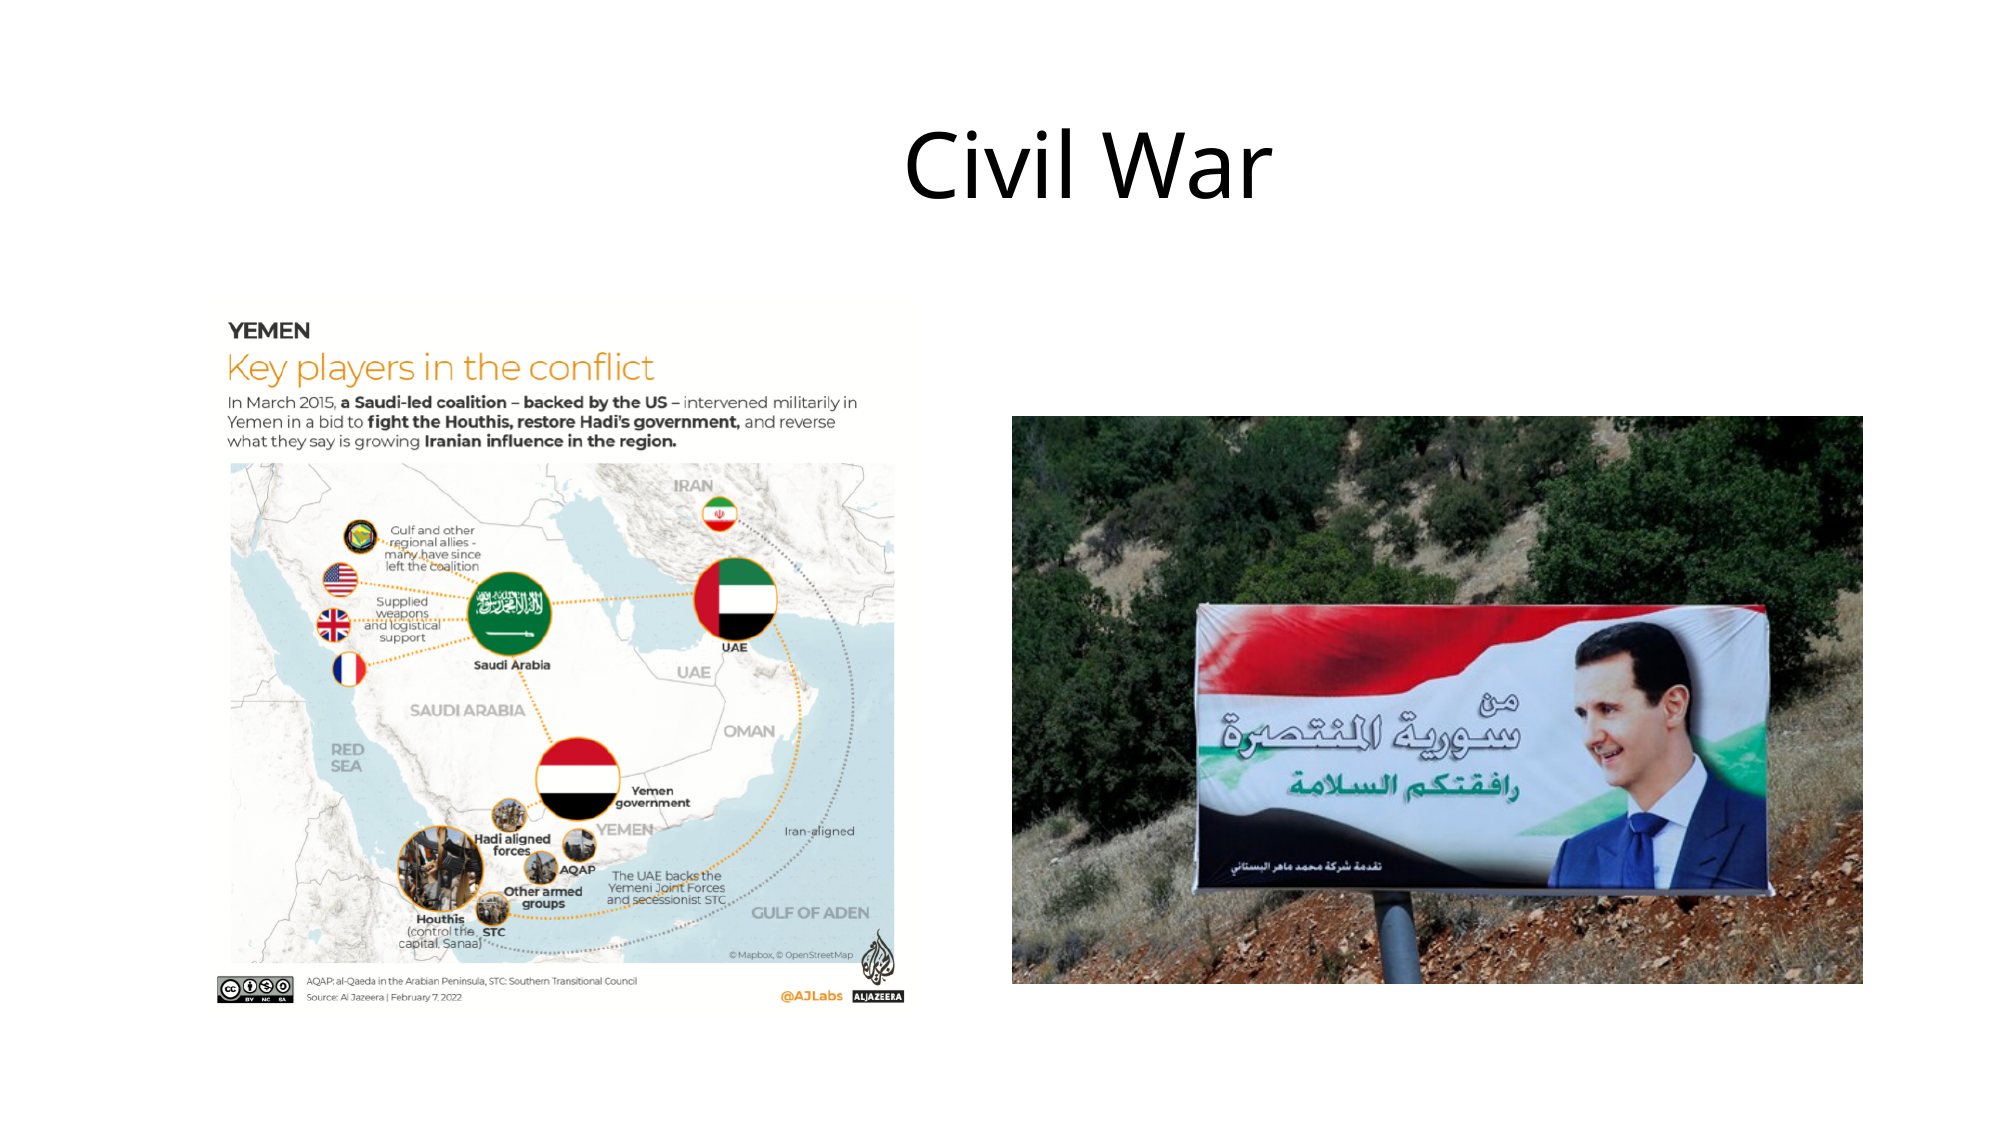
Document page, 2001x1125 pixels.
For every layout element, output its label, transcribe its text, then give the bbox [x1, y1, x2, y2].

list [1012, 416, 1863, 984]
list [205, 299, 920, 1014]
title Civil War [137, 59, 1863, 278]
